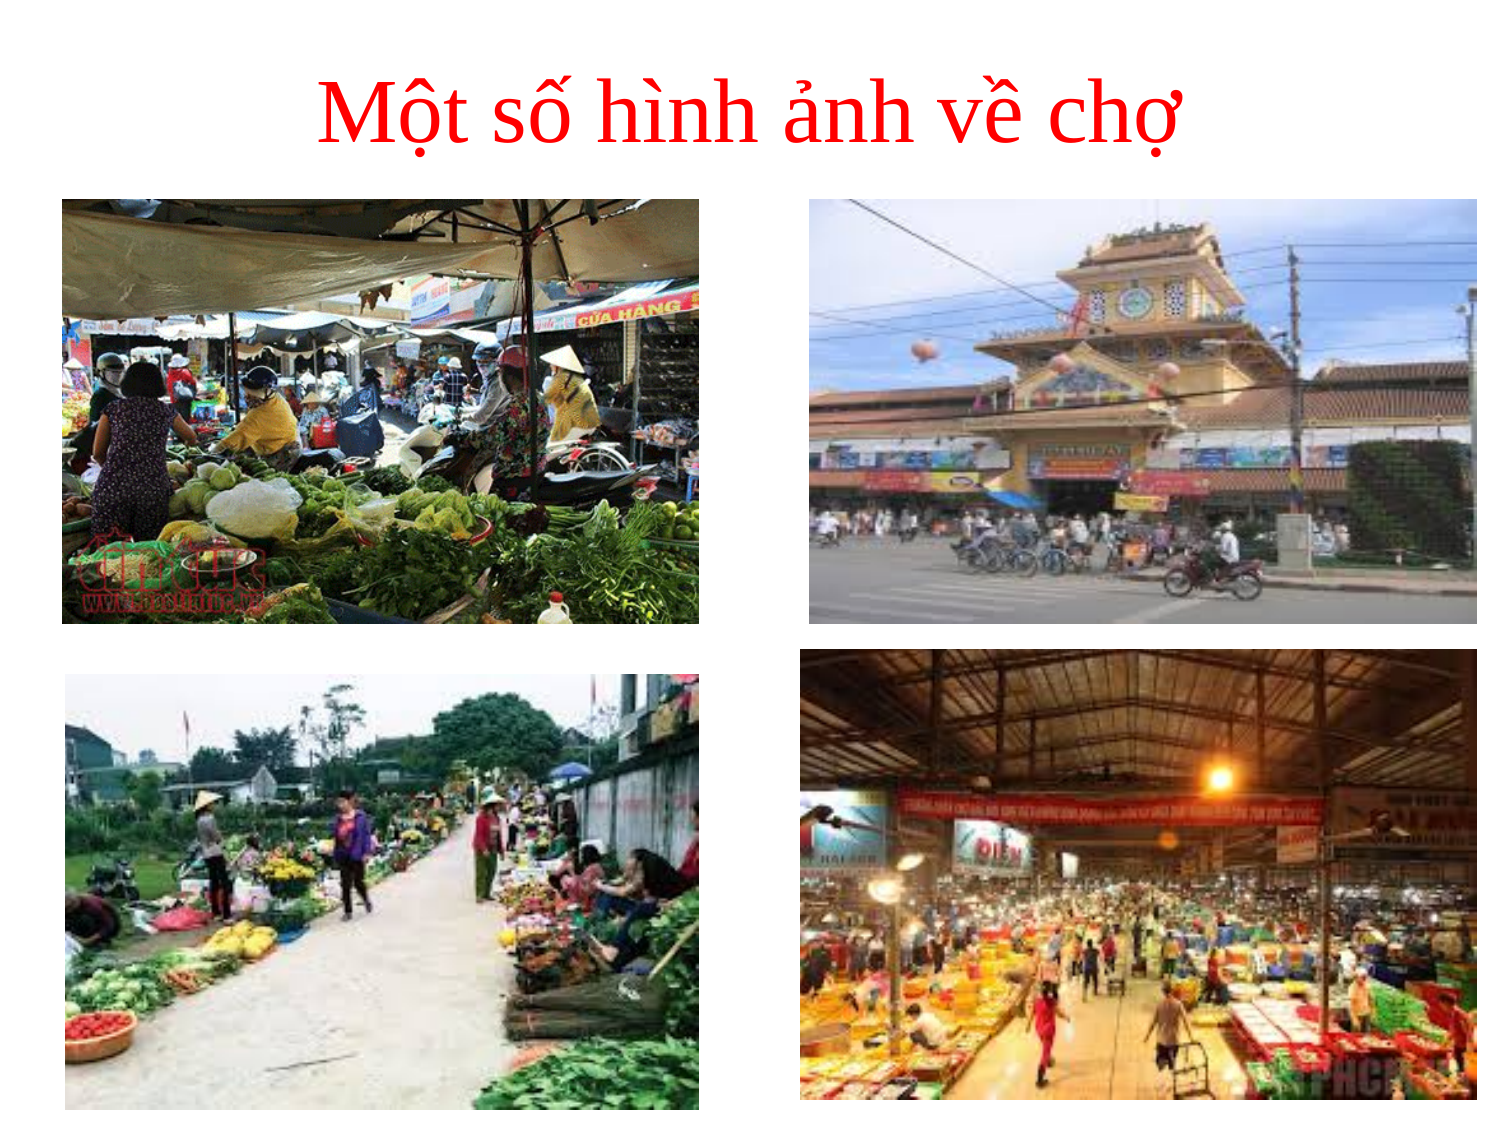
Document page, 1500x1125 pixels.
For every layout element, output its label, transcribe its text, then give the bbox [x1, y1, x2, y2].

picture [799, 649, 1477, 1101]
picture [62, 199, 700, 625]
picture [65, 674, 700, 1110]
picture [808, 199, 1477, 625]
title Một số hình ảnh về chợ [75, 12, 1425, 200]
